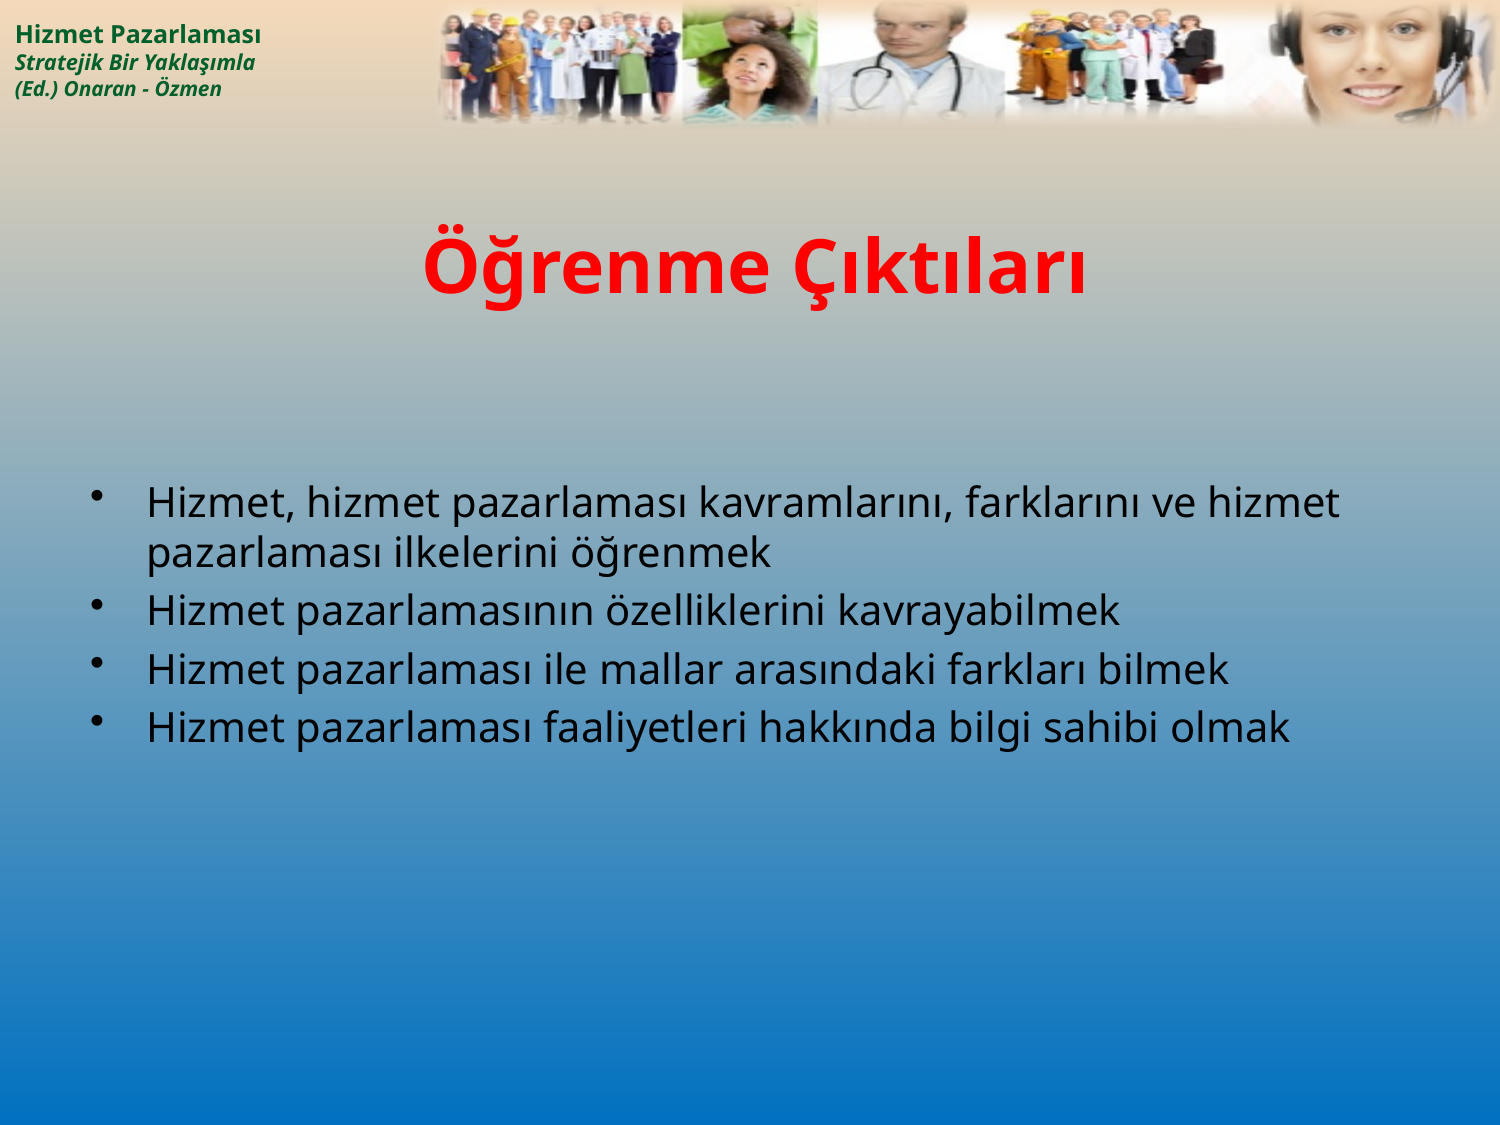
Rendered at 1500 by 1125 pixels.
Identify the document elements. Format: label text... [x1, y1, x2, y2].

list Hizmet, hizmet pazarlaması kavramlarını, farklarını ve hizmet pazarlaması ilkelerini öğrenmek Hizmet pazarlamasının özelliklerini kavrayabilmek Hizmet pazarlaması ile mallar arasındaki farkları bilmek Hizmet pazarlaması faaliyetleri hakkında bilgi sahibi olmak [74, 351, 1426, 976]
picture [460, 26, 1475, 103]
title Öğrenme Çıktıları [198, 164, 1312, 317]
